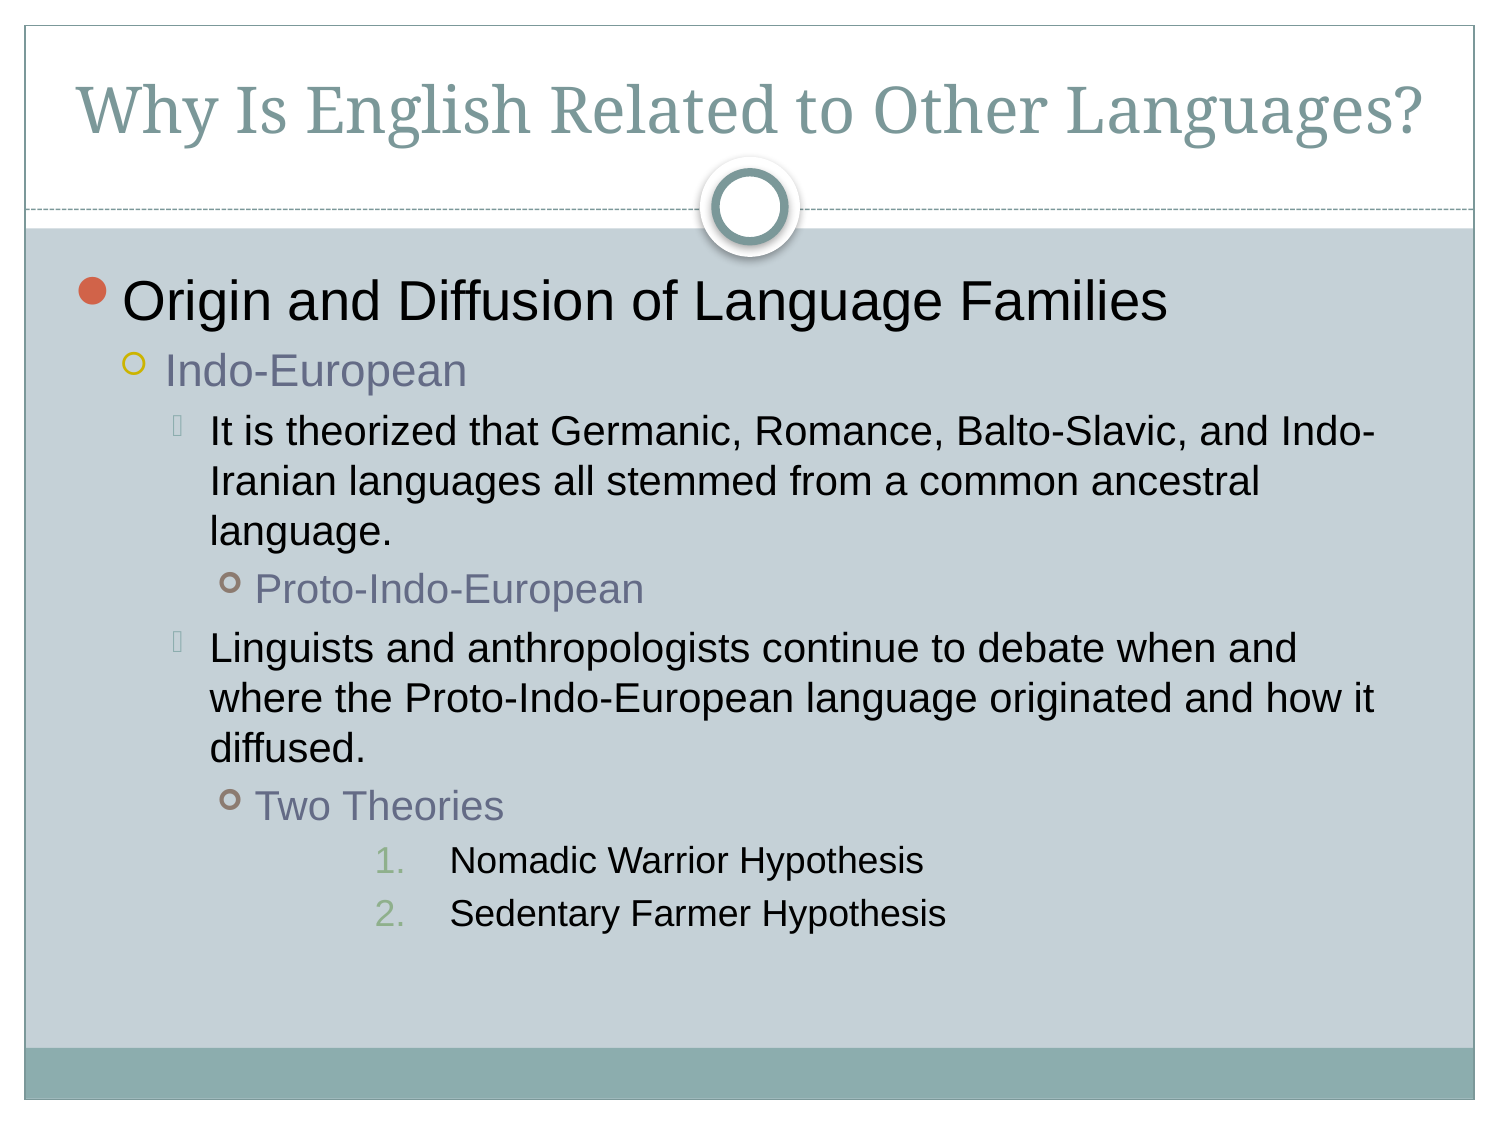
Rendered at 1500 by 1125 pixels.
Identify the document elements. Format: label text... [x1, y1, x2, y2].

list Origin and Diffusion of Language Families Indo-European It is theorized that Germanic, Romance, Balto-Slavic, and Indo-Iranian languages all stemmed from a common ancestral language. Proto-Indo-European Linguists and anthropologists continue to debate when and where the Proto-Indo-European language originated and how it diffused. Two Theories Nomadic Warrior Hypothesis Sedentary Farmer Hypothesis [59, 256, 1410, 1001]
title Why Is English Related to Other Languages? [0, 0, 1500, 154]
